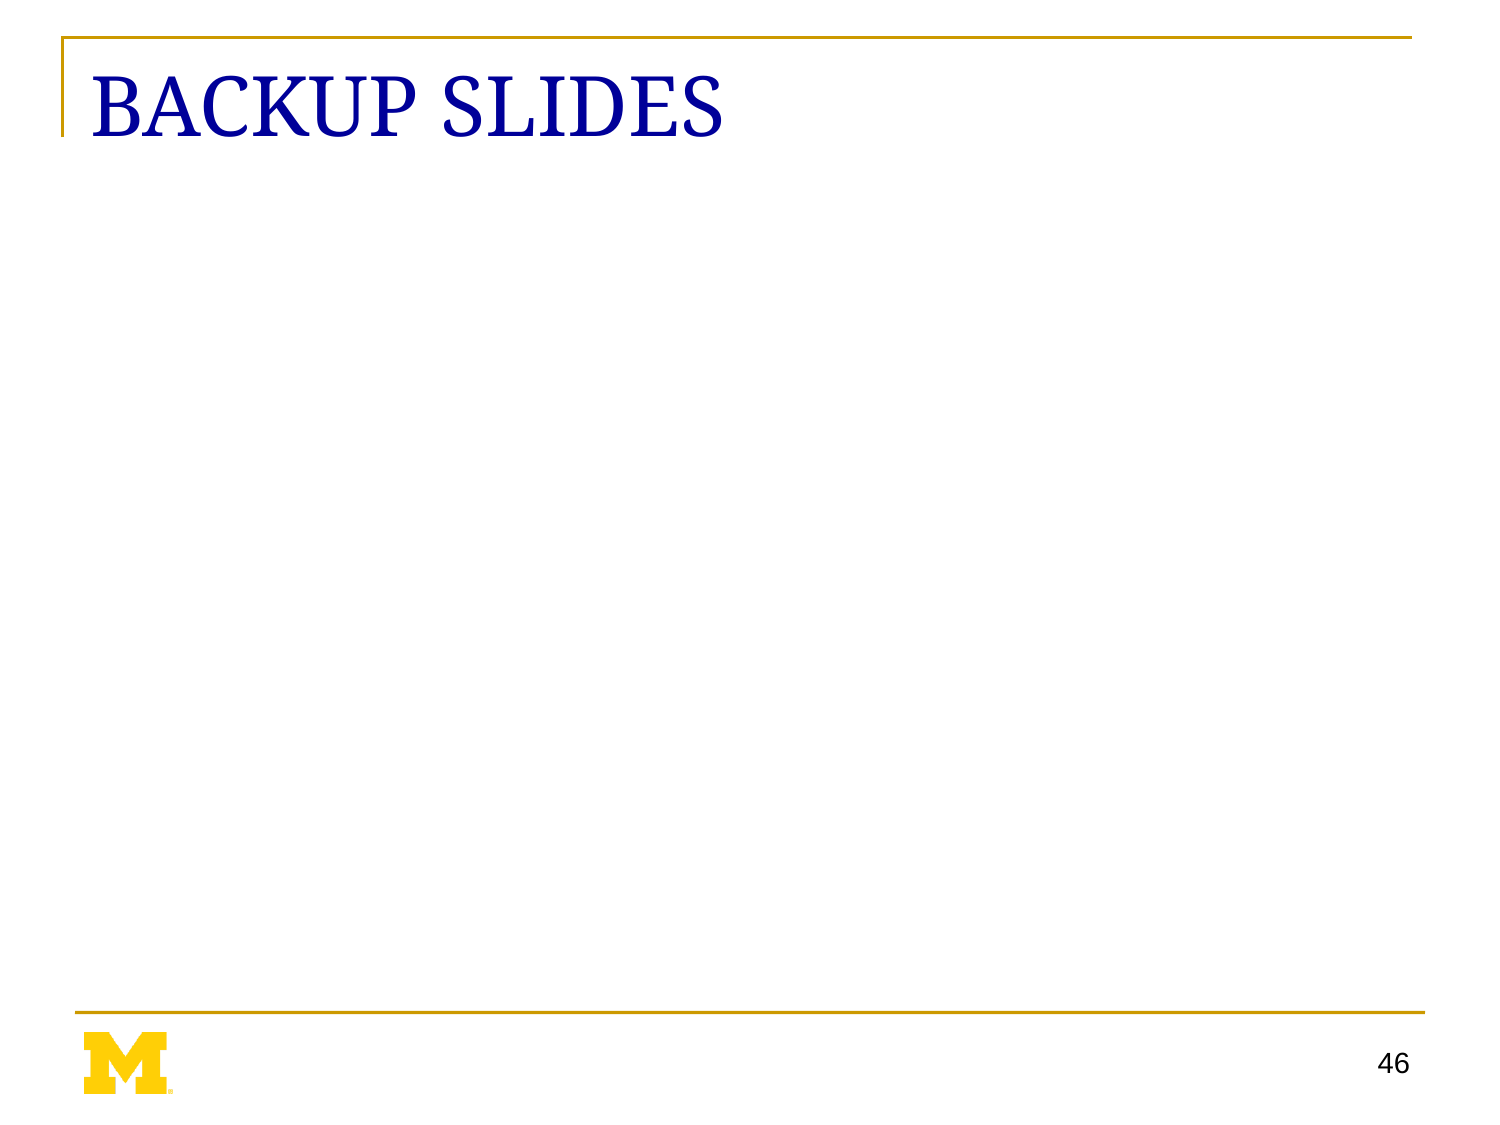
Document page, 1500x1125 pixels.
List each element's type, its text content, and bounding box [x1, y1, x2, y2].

title BACKUP SLIDES [74, 45, 1426, 151]
picture [84, 1032, 173, 1094]
slide_number 46 [1074, 1036, 1425, 1113]
